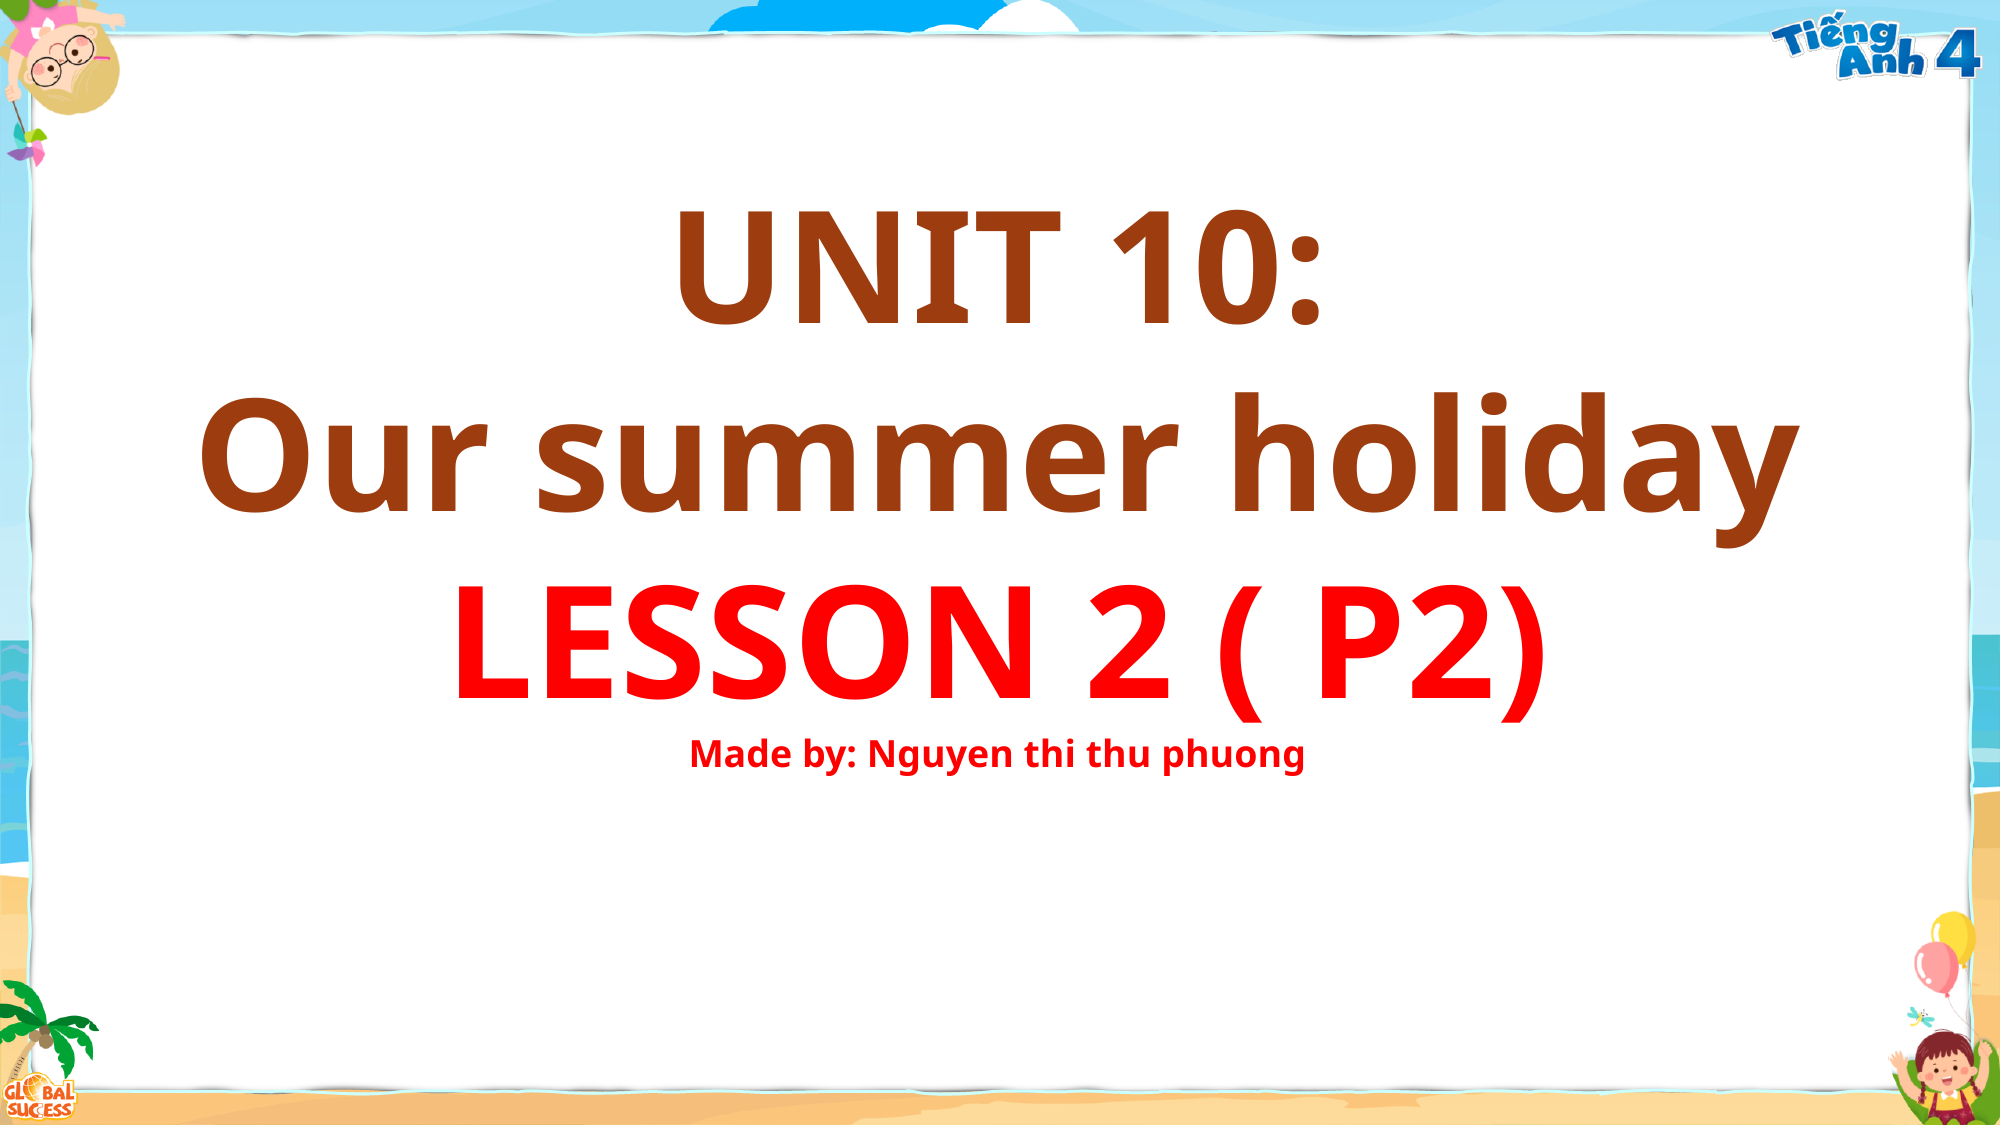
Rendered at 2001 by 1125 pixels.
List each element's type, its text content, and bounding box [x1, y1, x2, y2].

picture [0, 0, 2000, 1125]
text_box UNIT 10: Our summer holiday LESSON 2 ( P2) Made by: Nguyen thi thu phuong [143, 167, 1852, 776]
